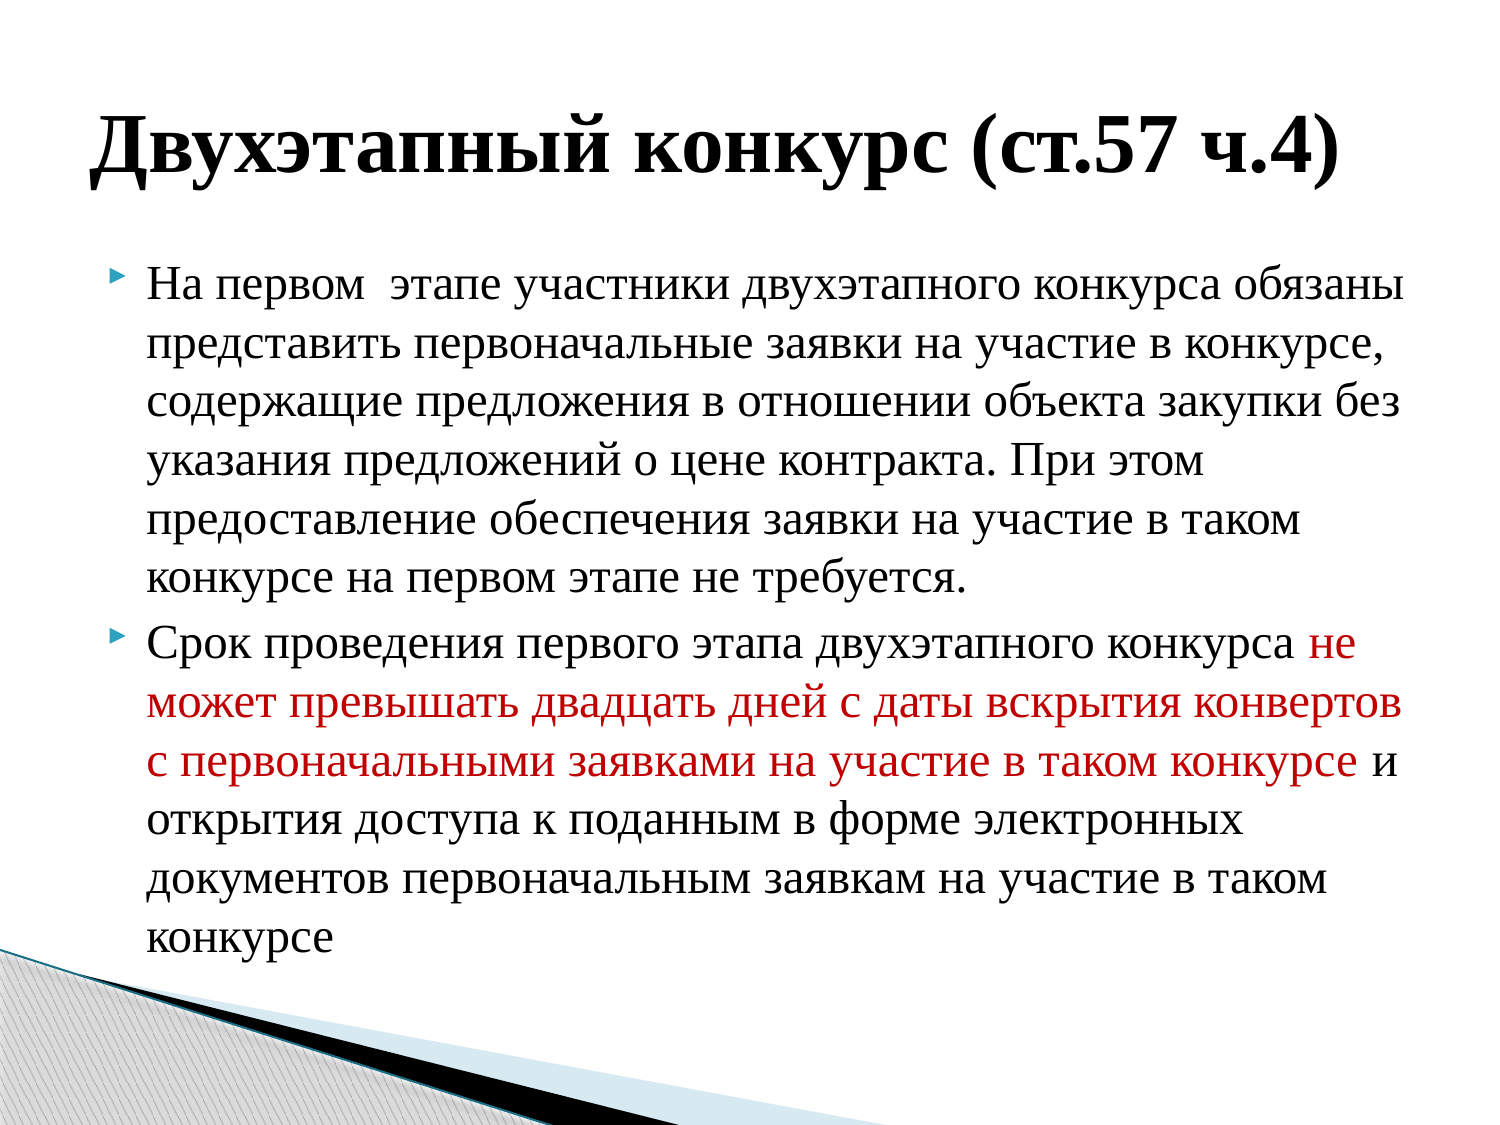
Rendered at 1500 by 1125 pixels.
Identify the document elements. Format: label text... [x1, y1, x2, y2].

title Двухэтапный конкурс (ст.57 ч.4) [75, 45, 1425, 233]
list На первом этапе участники двухэтапного конкурса обязаны представить первоначальные заявки на участие в конкурсе, содержащие предложения в отношении объекта закупки без указания предложений о цене контракта. При этом предоставление обеспечения заявки на участие в таком конкурсе на первом этапе не требуется. Срок проведения первого этапа двухэтапного конкурса не может превышать двадцать дней с даты вскрытия конвертов с первоначальными заявками на участие в таком конкурсе и открытия доступа к поданным в форме электронных документов первоначальным заявкам на участие в таком конкурсе [75, 242, 1425, 986]
